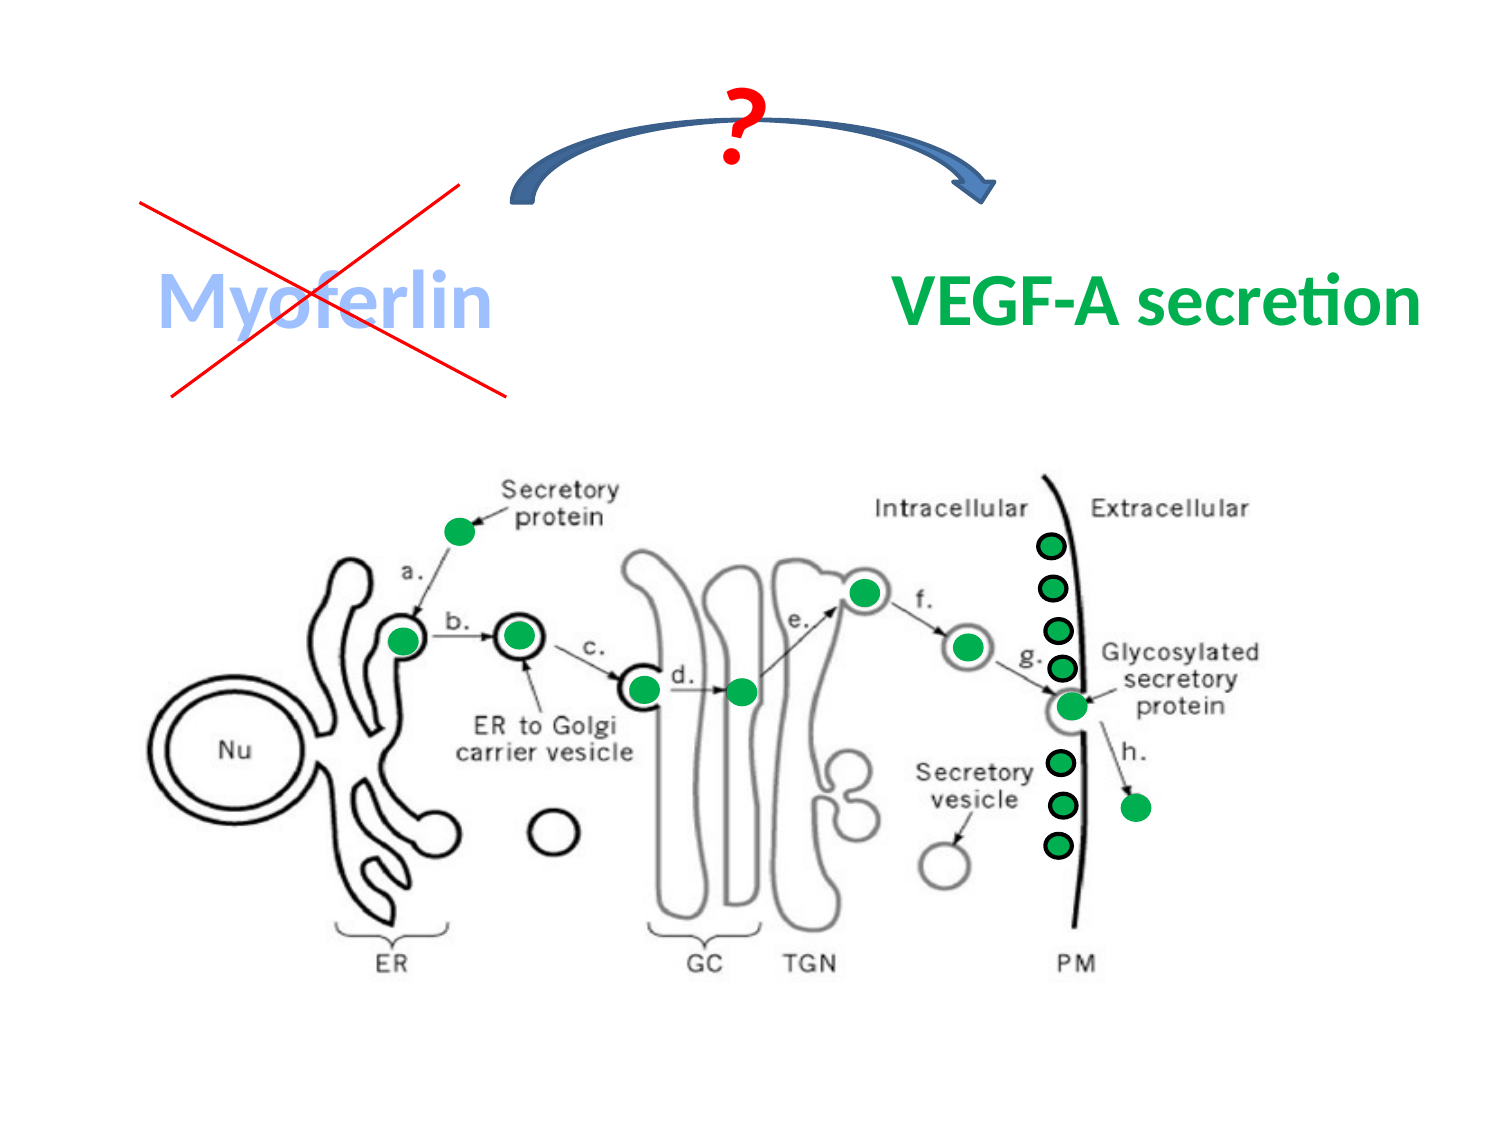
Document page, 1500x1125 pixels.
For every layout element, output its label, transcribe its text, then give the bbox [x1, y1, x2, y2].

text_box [139, 45, 1002, 355]
text_box VEGF-A secretion [1007, 242, 1439, 348]
picture [139, 444, 1294, 1003]
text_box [139, 184, 507, 398]
